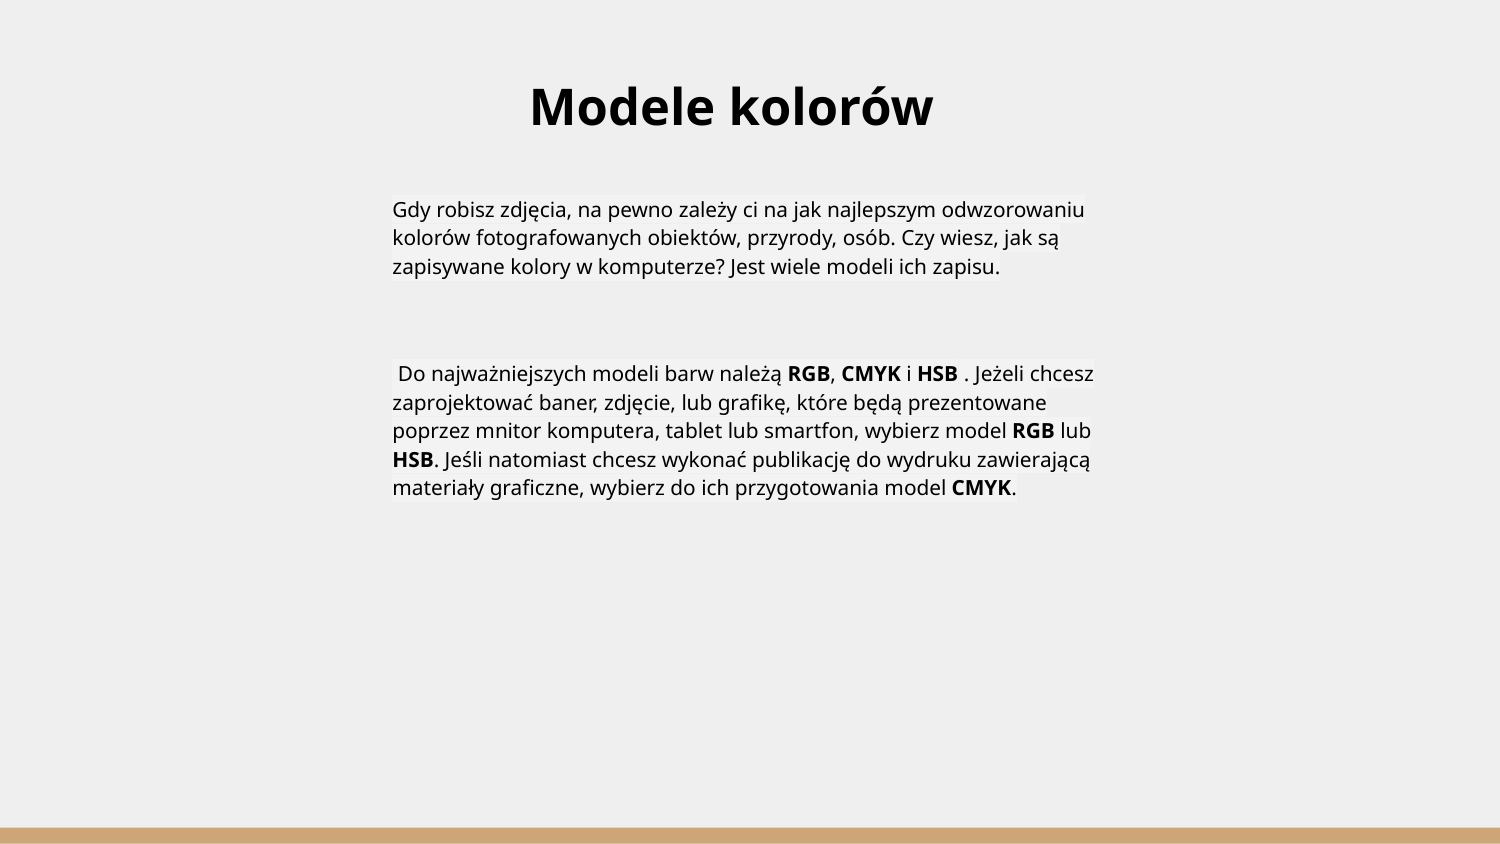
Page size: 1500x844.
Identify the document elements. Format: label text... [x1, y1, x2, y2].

title Modele kolorów [514, 22, 975, 151]
list Gdy robisz zdjęcia, na pewno zależy ci na jak najlepszym odwzorowaniu kolorów fotografowanych obiektów, przyrody, osób. Czy wiesz, jak są zapisywane kolory w komputerze? Jest wiele modeli ich zapisu. Do najważniejszych modeli barw należą RGB, CMYK i HSB . Jeżeli chcesz zaprojektować baner, zdjęcie, lub grafikę, które będą prezentowane poprzez mnitor komputera, tablet lub smartfon, wybierz model RGB lub HSB. Jeśli natomiast chcesz wykonać publikację do wydruku zawierającą materiały graficzne, wybierz do ich przygotowania model CMYK. [377, 177, 1112, 666]
